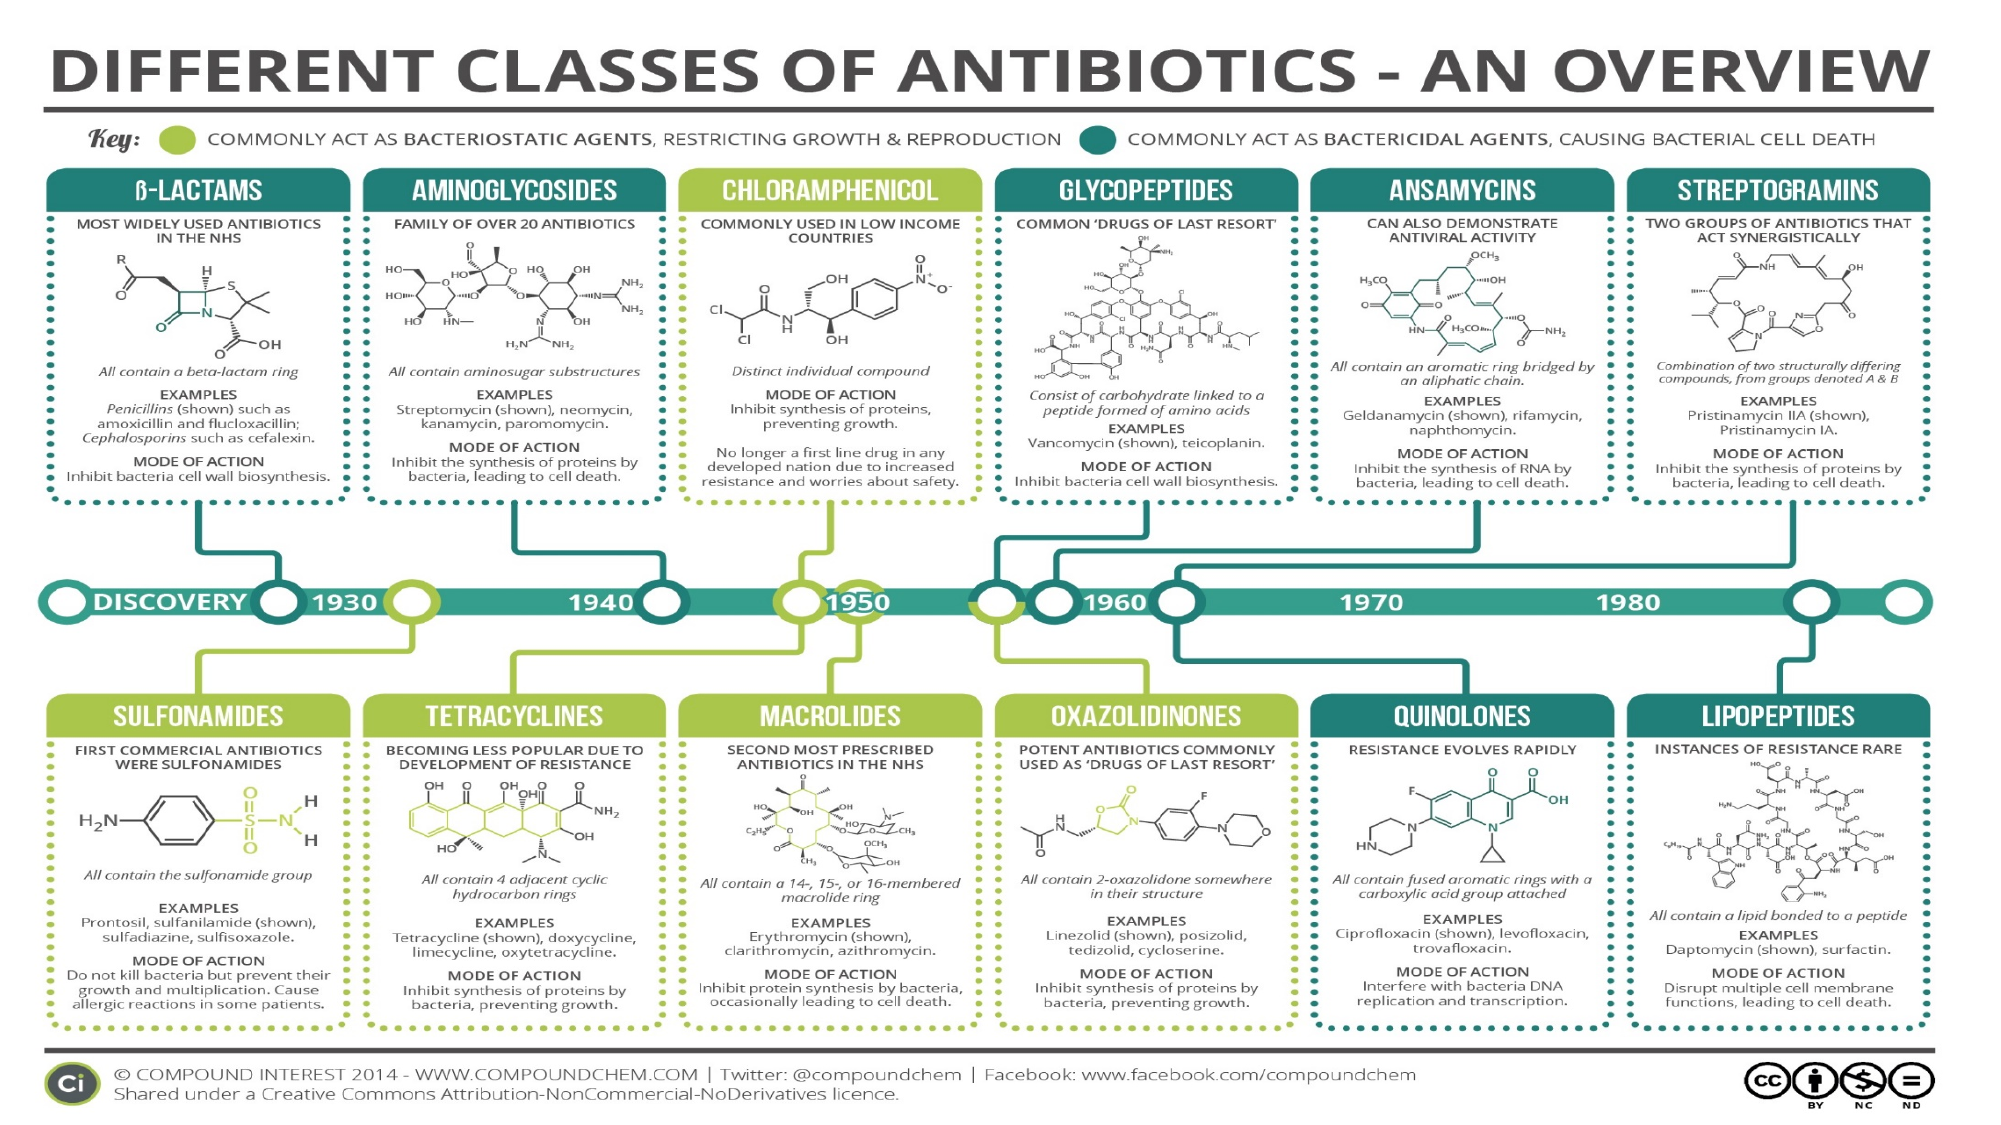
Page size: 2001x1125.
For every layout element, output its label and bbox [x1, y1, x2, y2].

list [0, 0, 2000, 1125]
